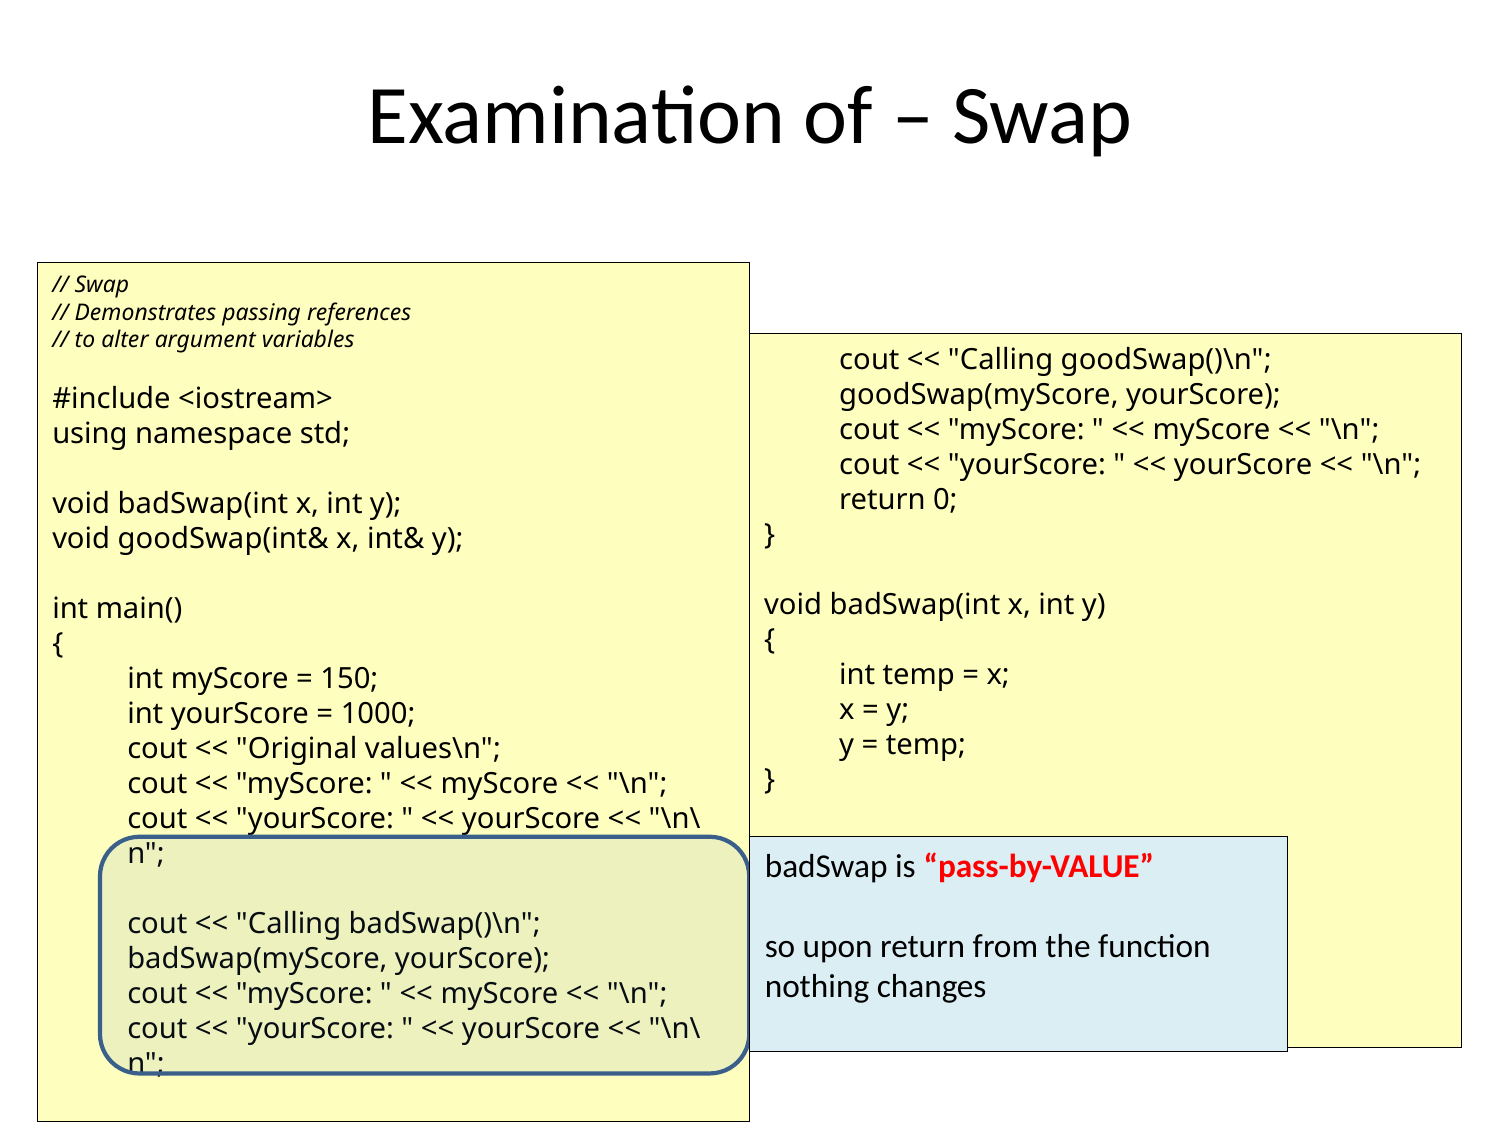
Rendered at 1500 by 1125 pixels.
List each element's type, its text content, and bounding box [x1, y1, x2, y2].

text_box cout << "Calling goodSwap()\n"; goodSwap(myScore, yourScore); cout << "myScore: " << myScore << "\n"; cout << "yourScore: " << yourScore << "\n"; return 0; } void badSwap(int x, int y) { int temp = x; x = y; y = temp; } void goodSwap(int& x, int& y) { int temp = x; x = y; y = temp; } [749, 333, 1462, 1048]
title Examination of – Swap [75, 45, 1425, 175]
text_box [97, 834, 749, 1076]
text_box // Swap // Demonstrates passing references // to alter argument variables #include <iostream> using namespace std; void badSwap(int x, int y); void goodSwap(int& x, int& y); int main() { int myScore = 150; int yourScore = 1000; cout << "Original values\n"; cout << "myScore: " << myScore << "\n"; cout << "yourScore: " << yourScore << "\n\n"; cout << "Calling badSwap()\n"; badSwap(myScore, yourScore); cout << "myScore: " << myScore << "\n"; cout << "yourScore: " << yourScore << "\n\n"; [37, 262, 750, 1122]
text_box badSwap is “pass-by-VALUE” so upon return from the function nothing changes [749, 836, 1288, 1052]
